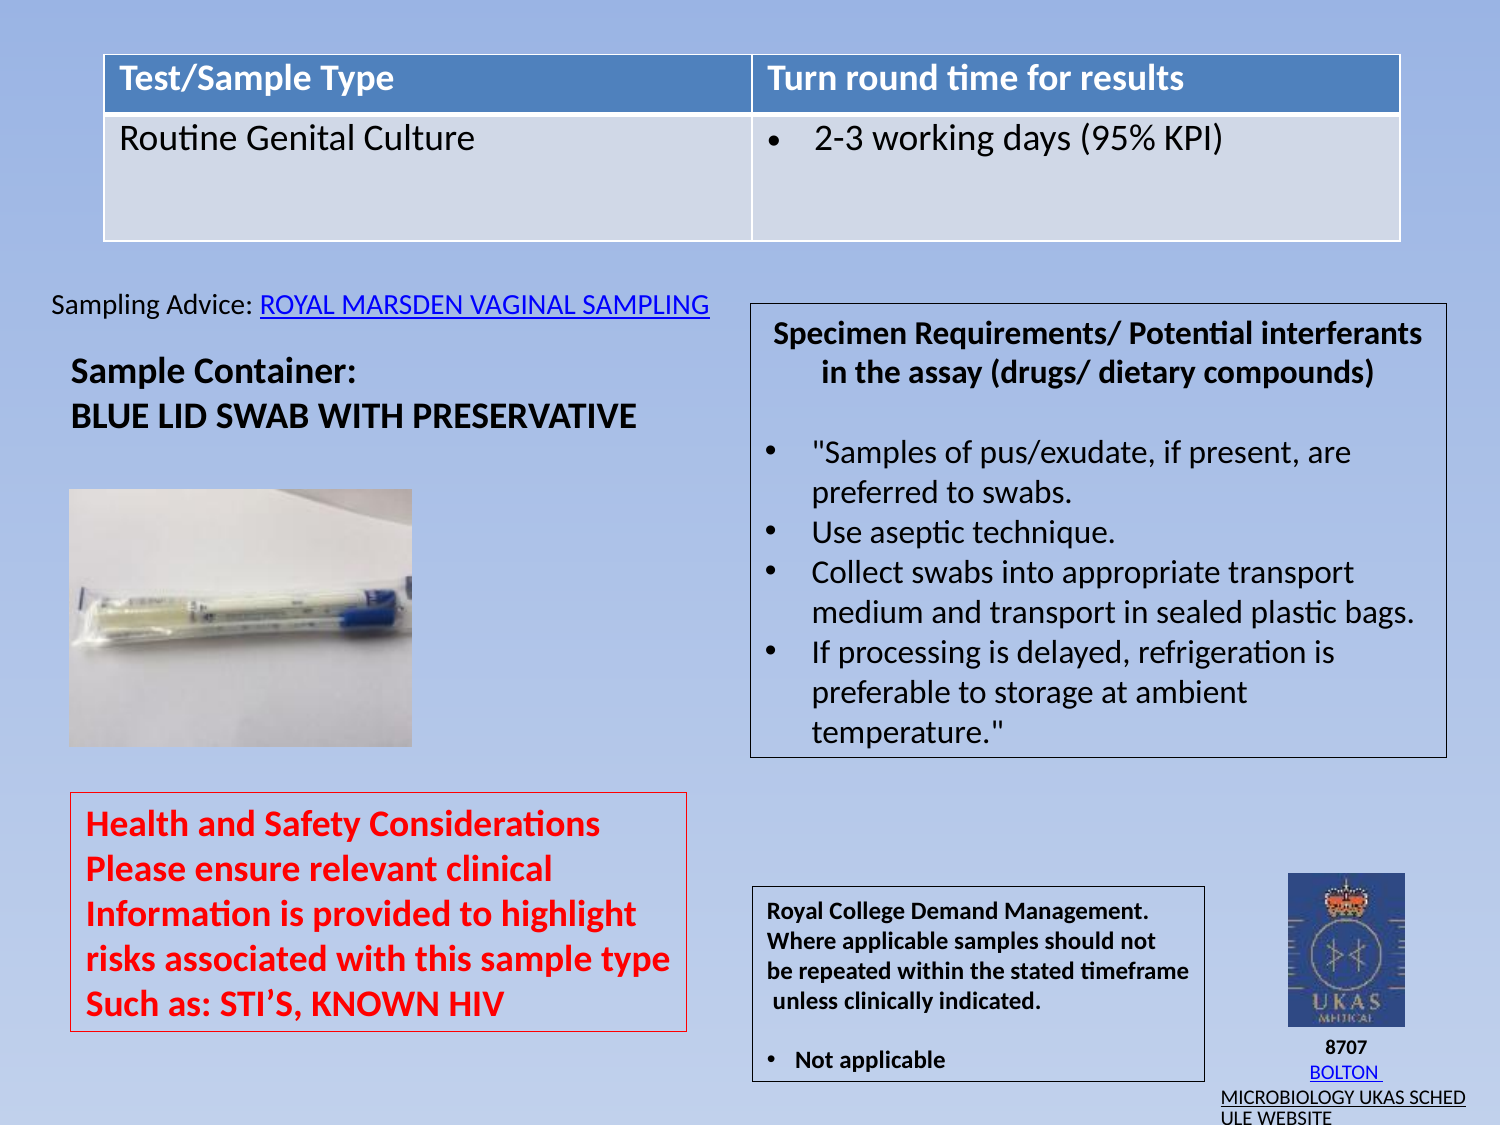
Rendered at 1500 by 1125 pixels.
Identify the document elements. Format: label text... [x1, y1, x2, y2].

text_box Health and Safety Considerations Please ensure relevant clinical Information is provided to highlight risks associated with this sample type Such as: STI’S, KNOWN HIV [70, 792, 687, 1032]
table_header Turn round time for results [753, 55, 1399, 112]
text_box Specimen Requirements/ Potential interferants in the assay (drugs/ dietary compounds) "Samples of pus/exudate, if present, are preferred to swabs. Use aseptic technique. Collect swabs into appropriate transport medium and transport in sealed plastic bags. If processing is delayed, refrigeration is preferable to storage at ambient temperature." [750, 303, 1447, 758]
picture [68, 489, 412, 748]
text_box Sampling Advice: ROYAL MARSDEN VAGINAL SAMPLING [36, 278, 725, 328]
table_header Test/Sample Type [105, 55, 751, 112]
text_box Royal College Demand Management. Where applicable samples should not be repeated within the stated timeframe unless clinically indicated. Not applicable [752, 886, 1200, 1082]
table_cell 2-3 working days (95% KPI) [753, 117, 1399, 240]
text_box Sample Container: BLUE LID SWAB WITH PRESERVATIVE [55, 338, 653, 489]
table_cell Routine Genital Culture [105, 117, 751, 240]
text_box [1205, 873, 1488, 1118]
